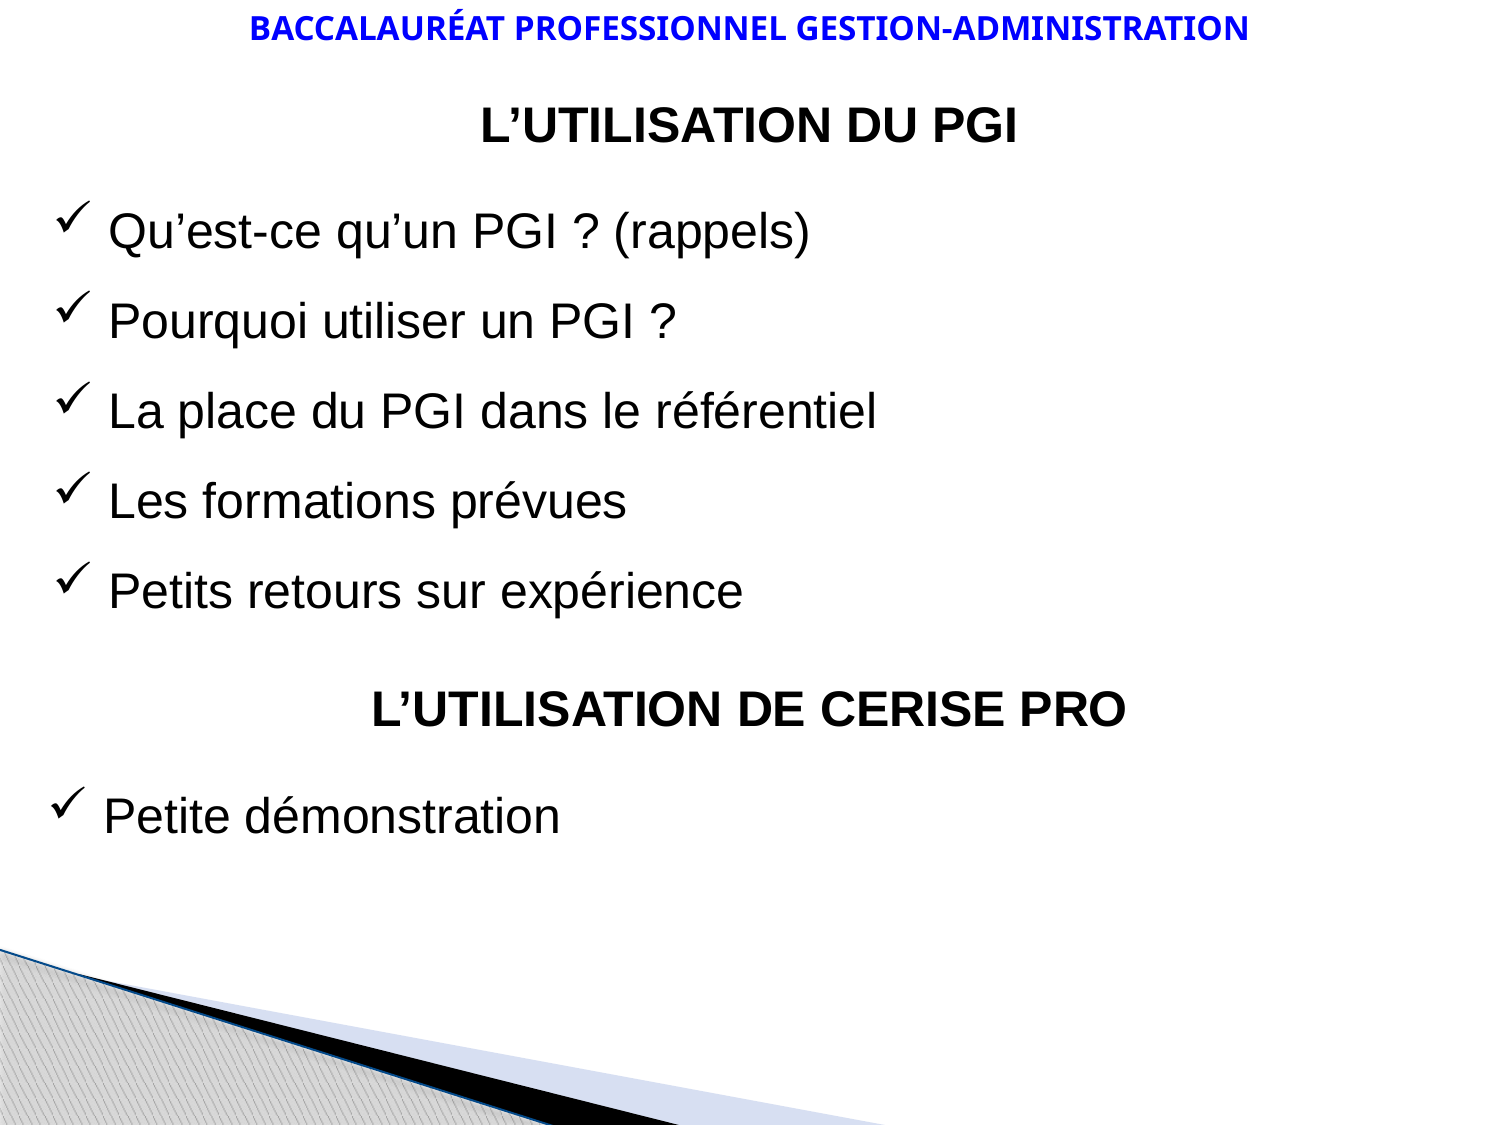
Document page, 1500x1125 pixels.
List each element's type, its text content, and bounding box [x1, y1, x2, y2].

text_box L’UTILISATION DE CERISE PRO [0, 668, 1500, 744]
text_box Baccalauréat Professionnel Gestion-Administration [0, 0, 1500, 55]
text_box L’UTILISATION DU PGI [0, 85, 1500, 160]
text_box Petite démonstration [0, 746, 1500, 851]
text_box Qu’est-ce qu’un PGI ? (rappels) Pourquoi utiliser un PGI ? La place du PGI dans le référentiel Les formations prévues Petits retours sur expérience [5, 160, 1500, 668]
